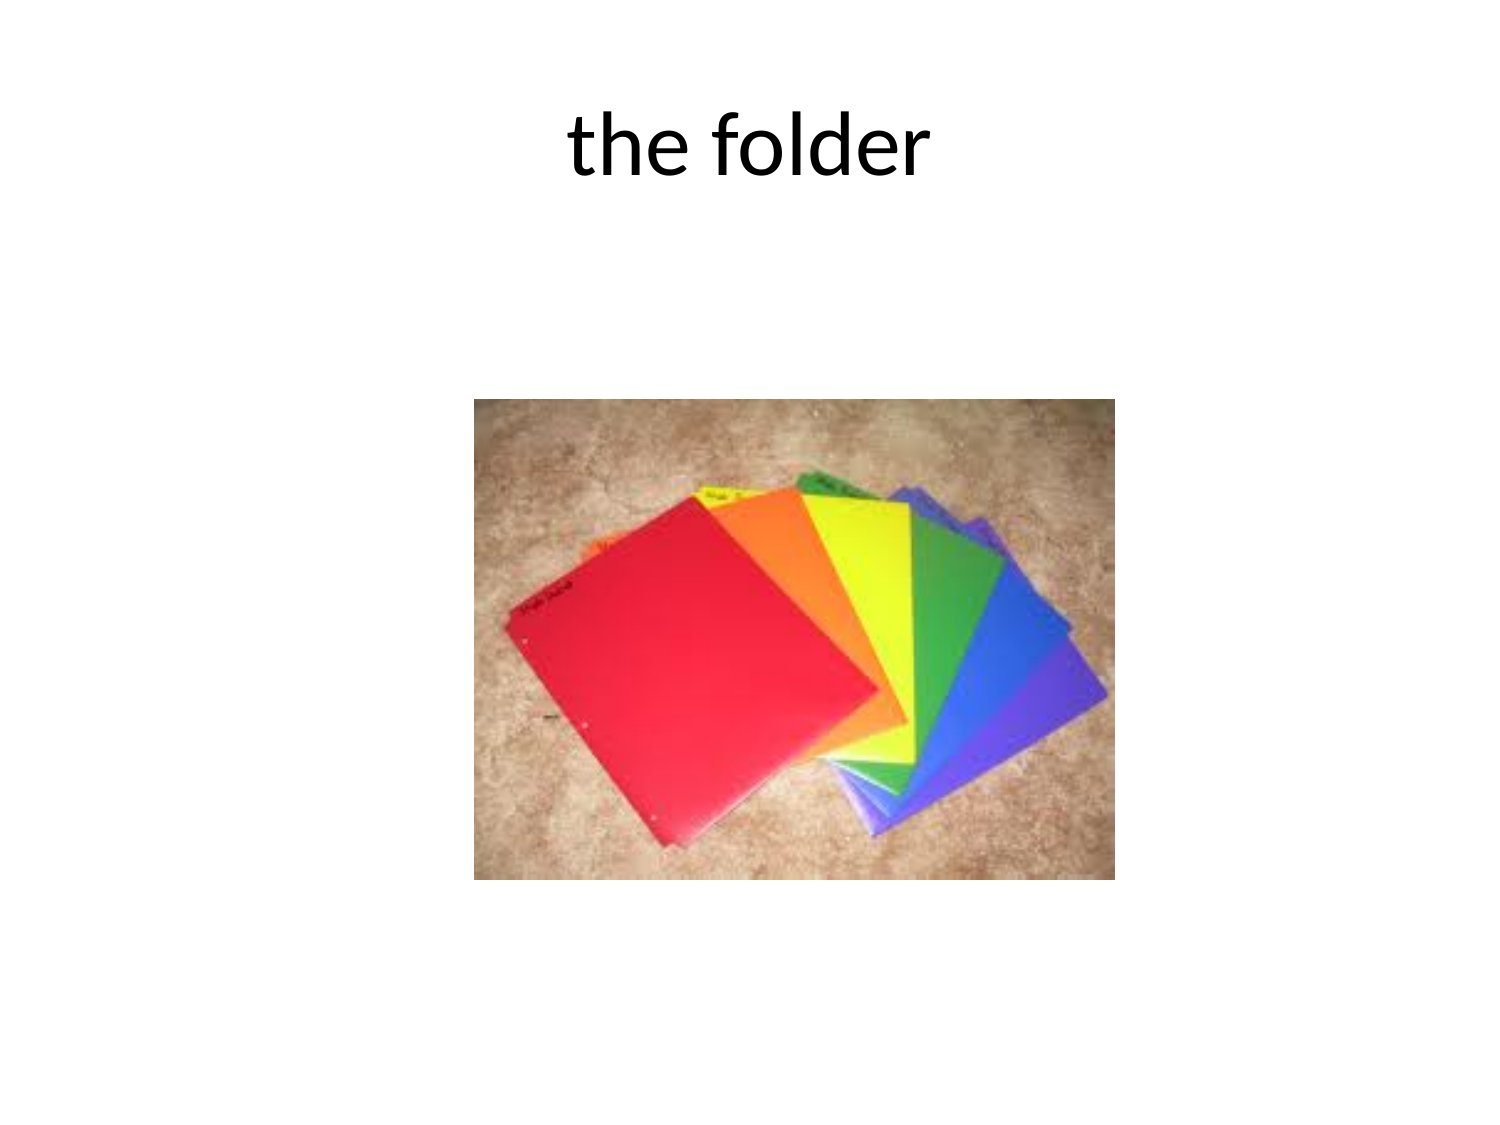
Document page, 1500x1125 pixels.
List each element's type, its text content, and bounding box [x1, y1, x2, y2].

title the folder [75, 45, 1425, 233]
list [474, 399, 1116, 880]
